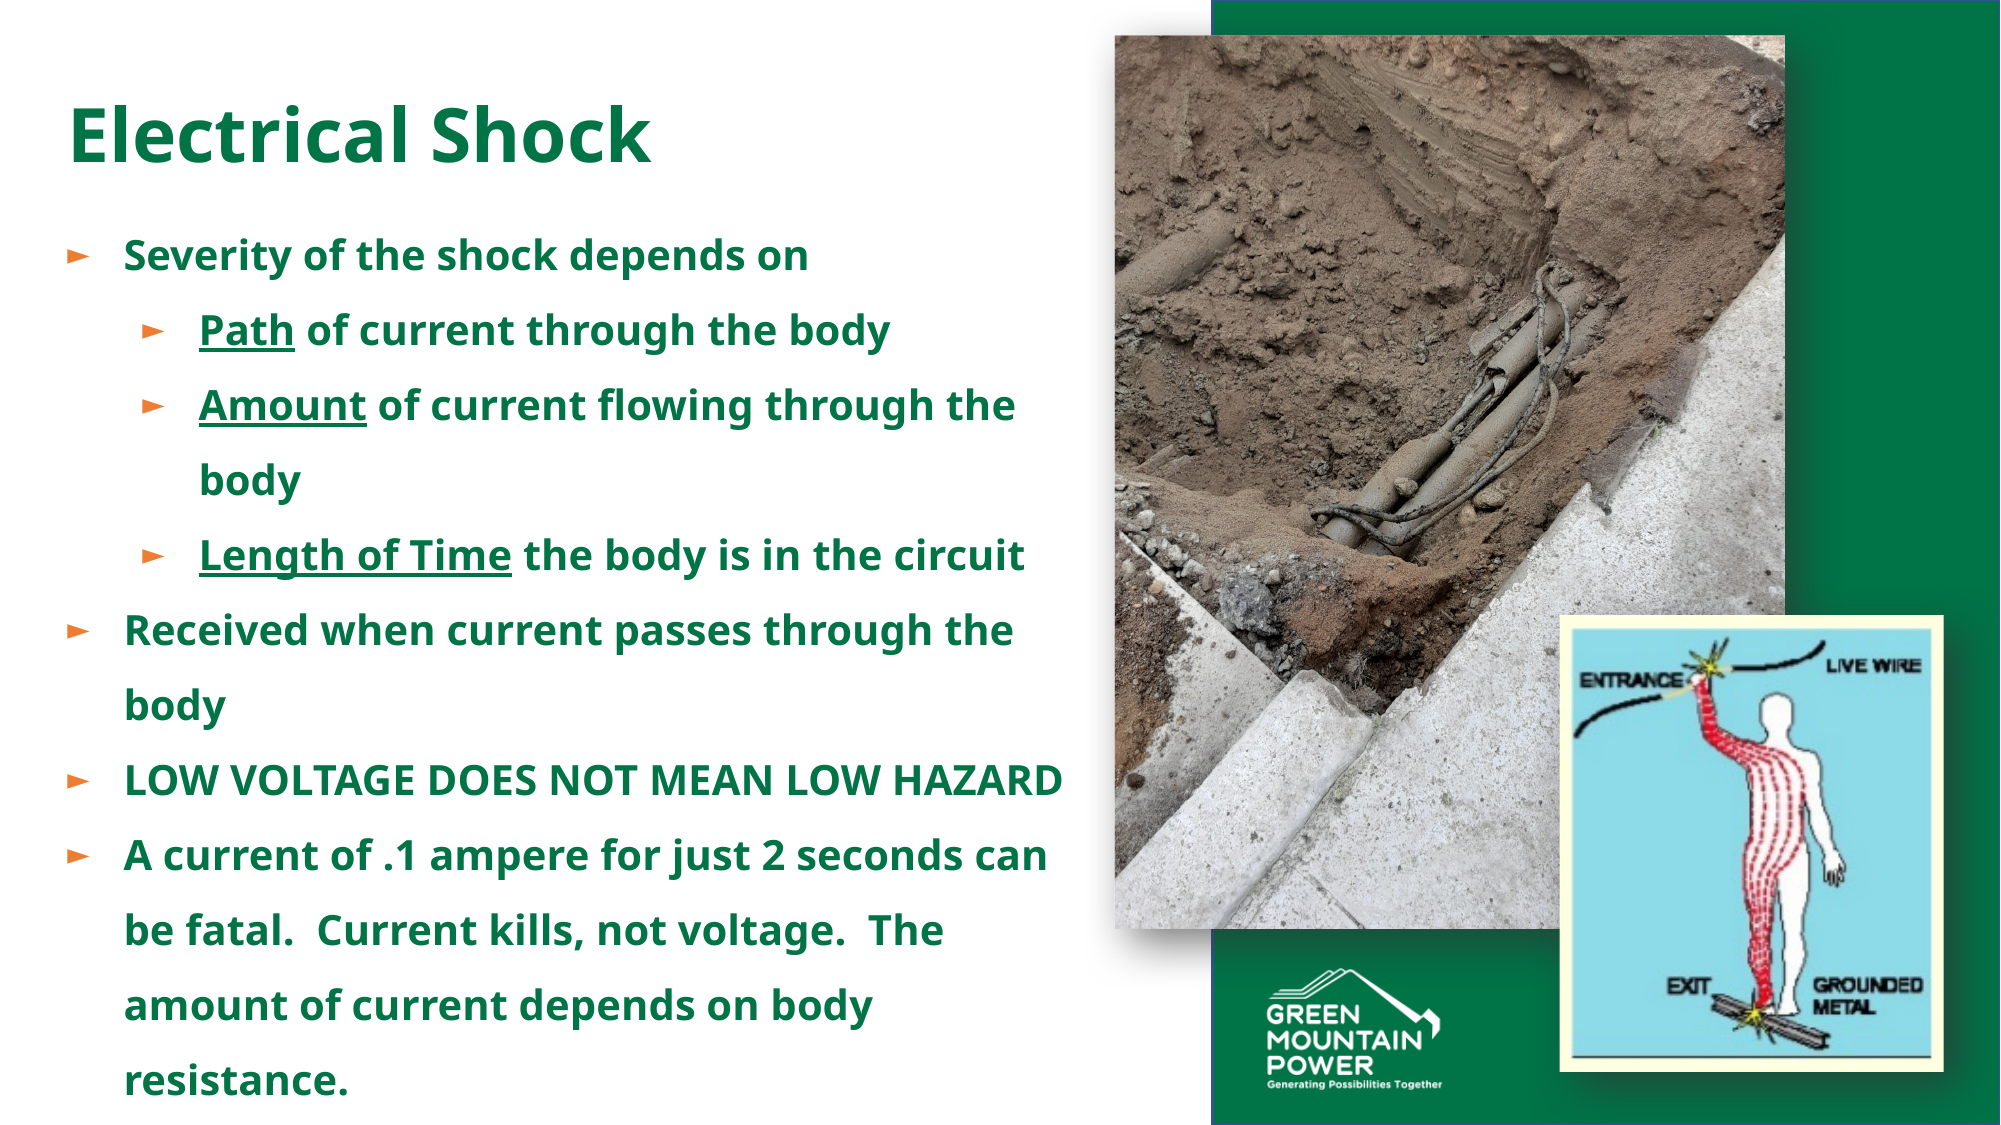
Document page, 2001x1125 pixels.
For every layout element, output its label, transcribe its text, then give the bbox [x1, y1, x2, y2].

picture [1259, 963, 1450, 1095]
text_box [1211, 0, 2000, 1125]
text_box Electrical Shock [67, 87, 1078, 178]
picture [1002, 37, 1944, 1072]
text_box Severity of the shock depends on Path of current through the body Amount of current flowing through the body Length of Time the body is in the circuit Received when current passes through the body LOW VOLTAGE DOES NOT MEAN LOW HAZARD A current of .1 ampere for just 2 seconds can be fatal. Current kills, not voltage. The amount of current depends on body resistance. Resistance of the heart is low, 10 milliamps to kill, but skin is more resistant. [67, 203, 1105, 1125]
